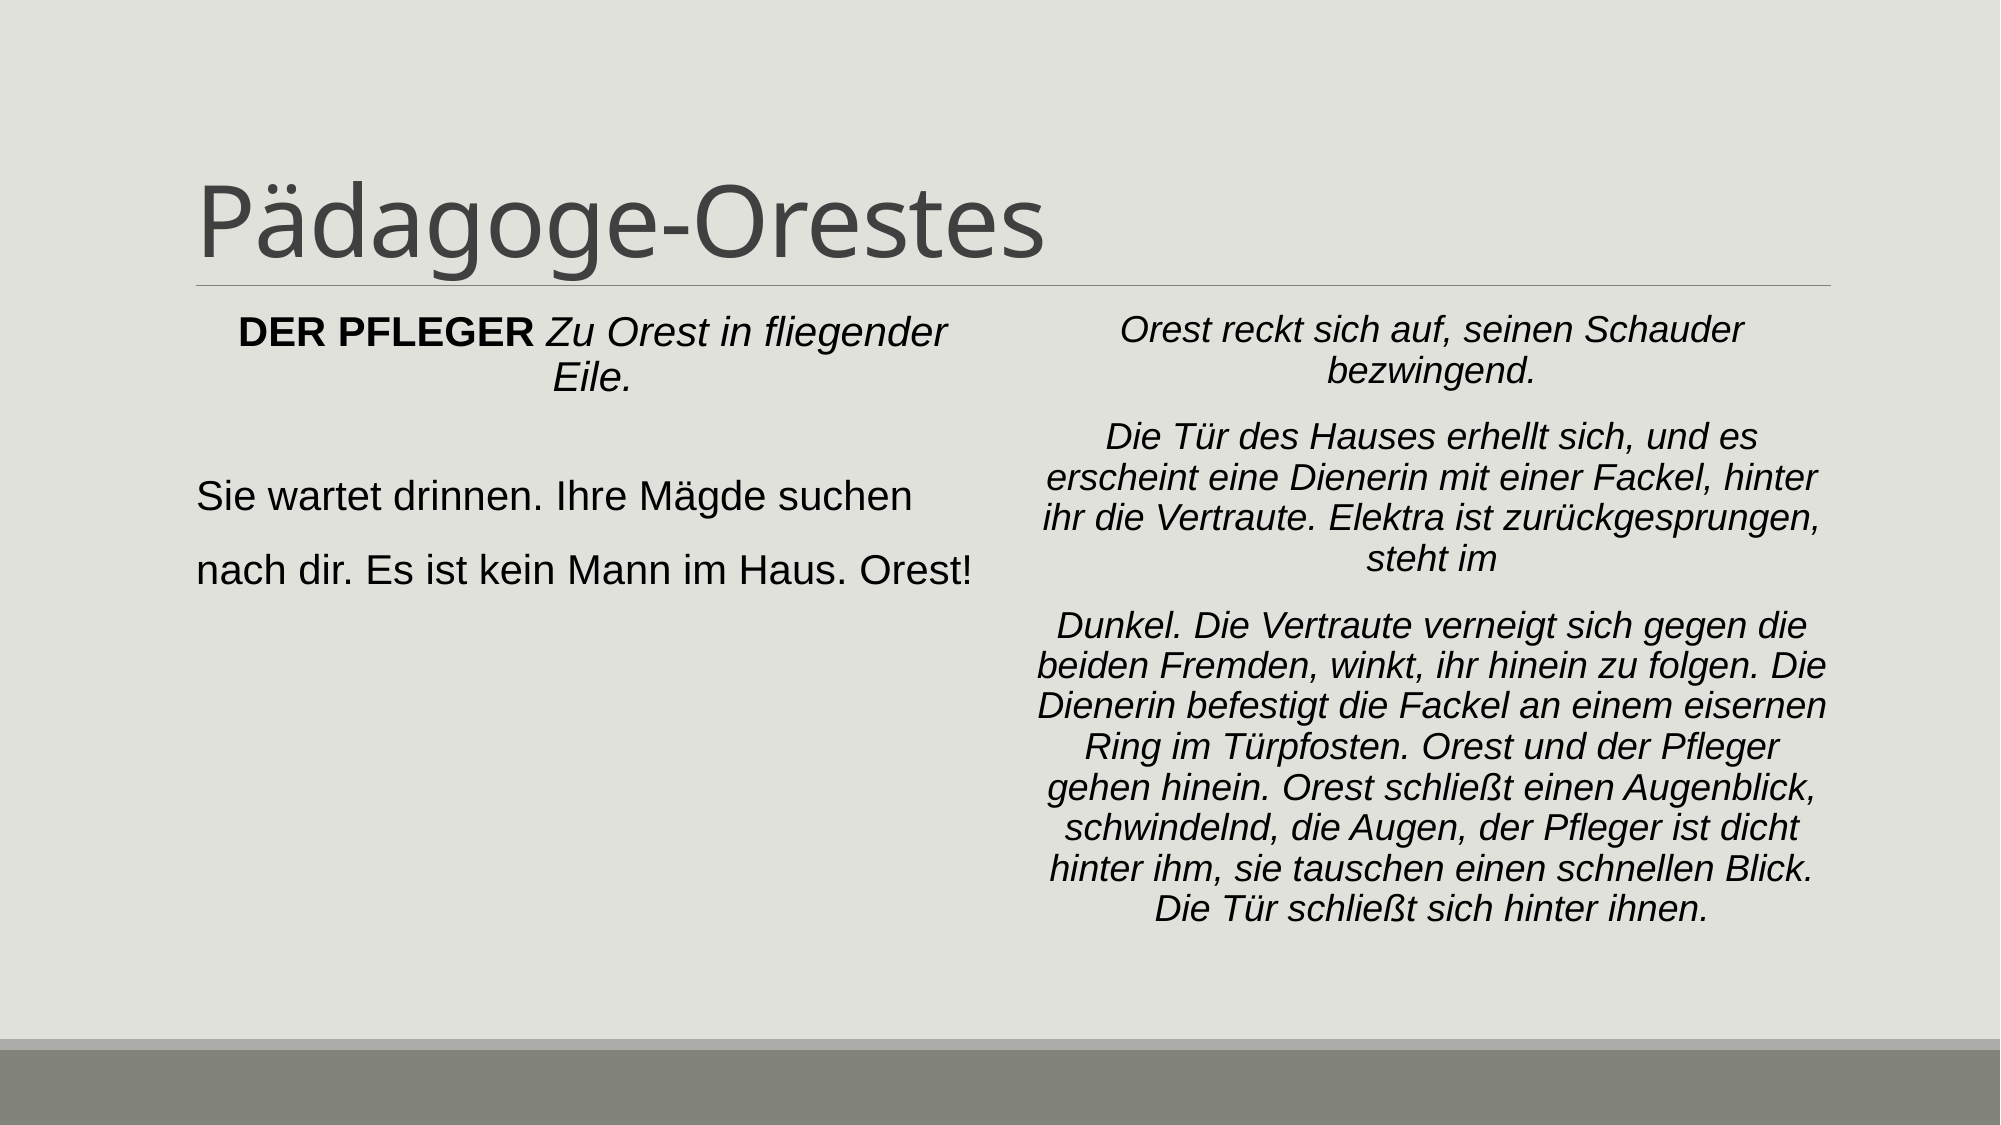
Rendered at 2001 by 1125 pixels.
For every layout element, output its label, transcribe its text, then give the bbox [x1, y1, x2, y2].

title Pädagoge-Orestes [180, 47, 1830, 285]
list DER PFLEGER Zu Orest in fliegender Eile. Sie wartet drinnen. Ihre Mägde suchen nach dir. Es ist kein Mann im Haus. Orest! [180, 302, 990, 963]
list Orest reckt sich auf, seinen Schauder bezwingend. Die Tür des Hauses erhellt sich, und es erscheint eine Dienerin mit einer Fackel, hinter ihr die Vertraute. Elektra ist zurückgesprungen, steht im Dunkel. Die Vertraute verneigt sich gegen die beiden Fremden, winkt, ihr hinein zu folgen. Die Dienerin befestigt die Fackel an einem eisernen Ring im Türpfosten. Orest und der Pfleger gehen hinein. Orest schließt einen Augenblick, schwindelnd, die Augen, der Pfleger ist dicht hinter ihm, sie tauschen einen schnellen Blick. Die Tür schließt sich hinter ihnen. [1020, 302, 1830, 963]
